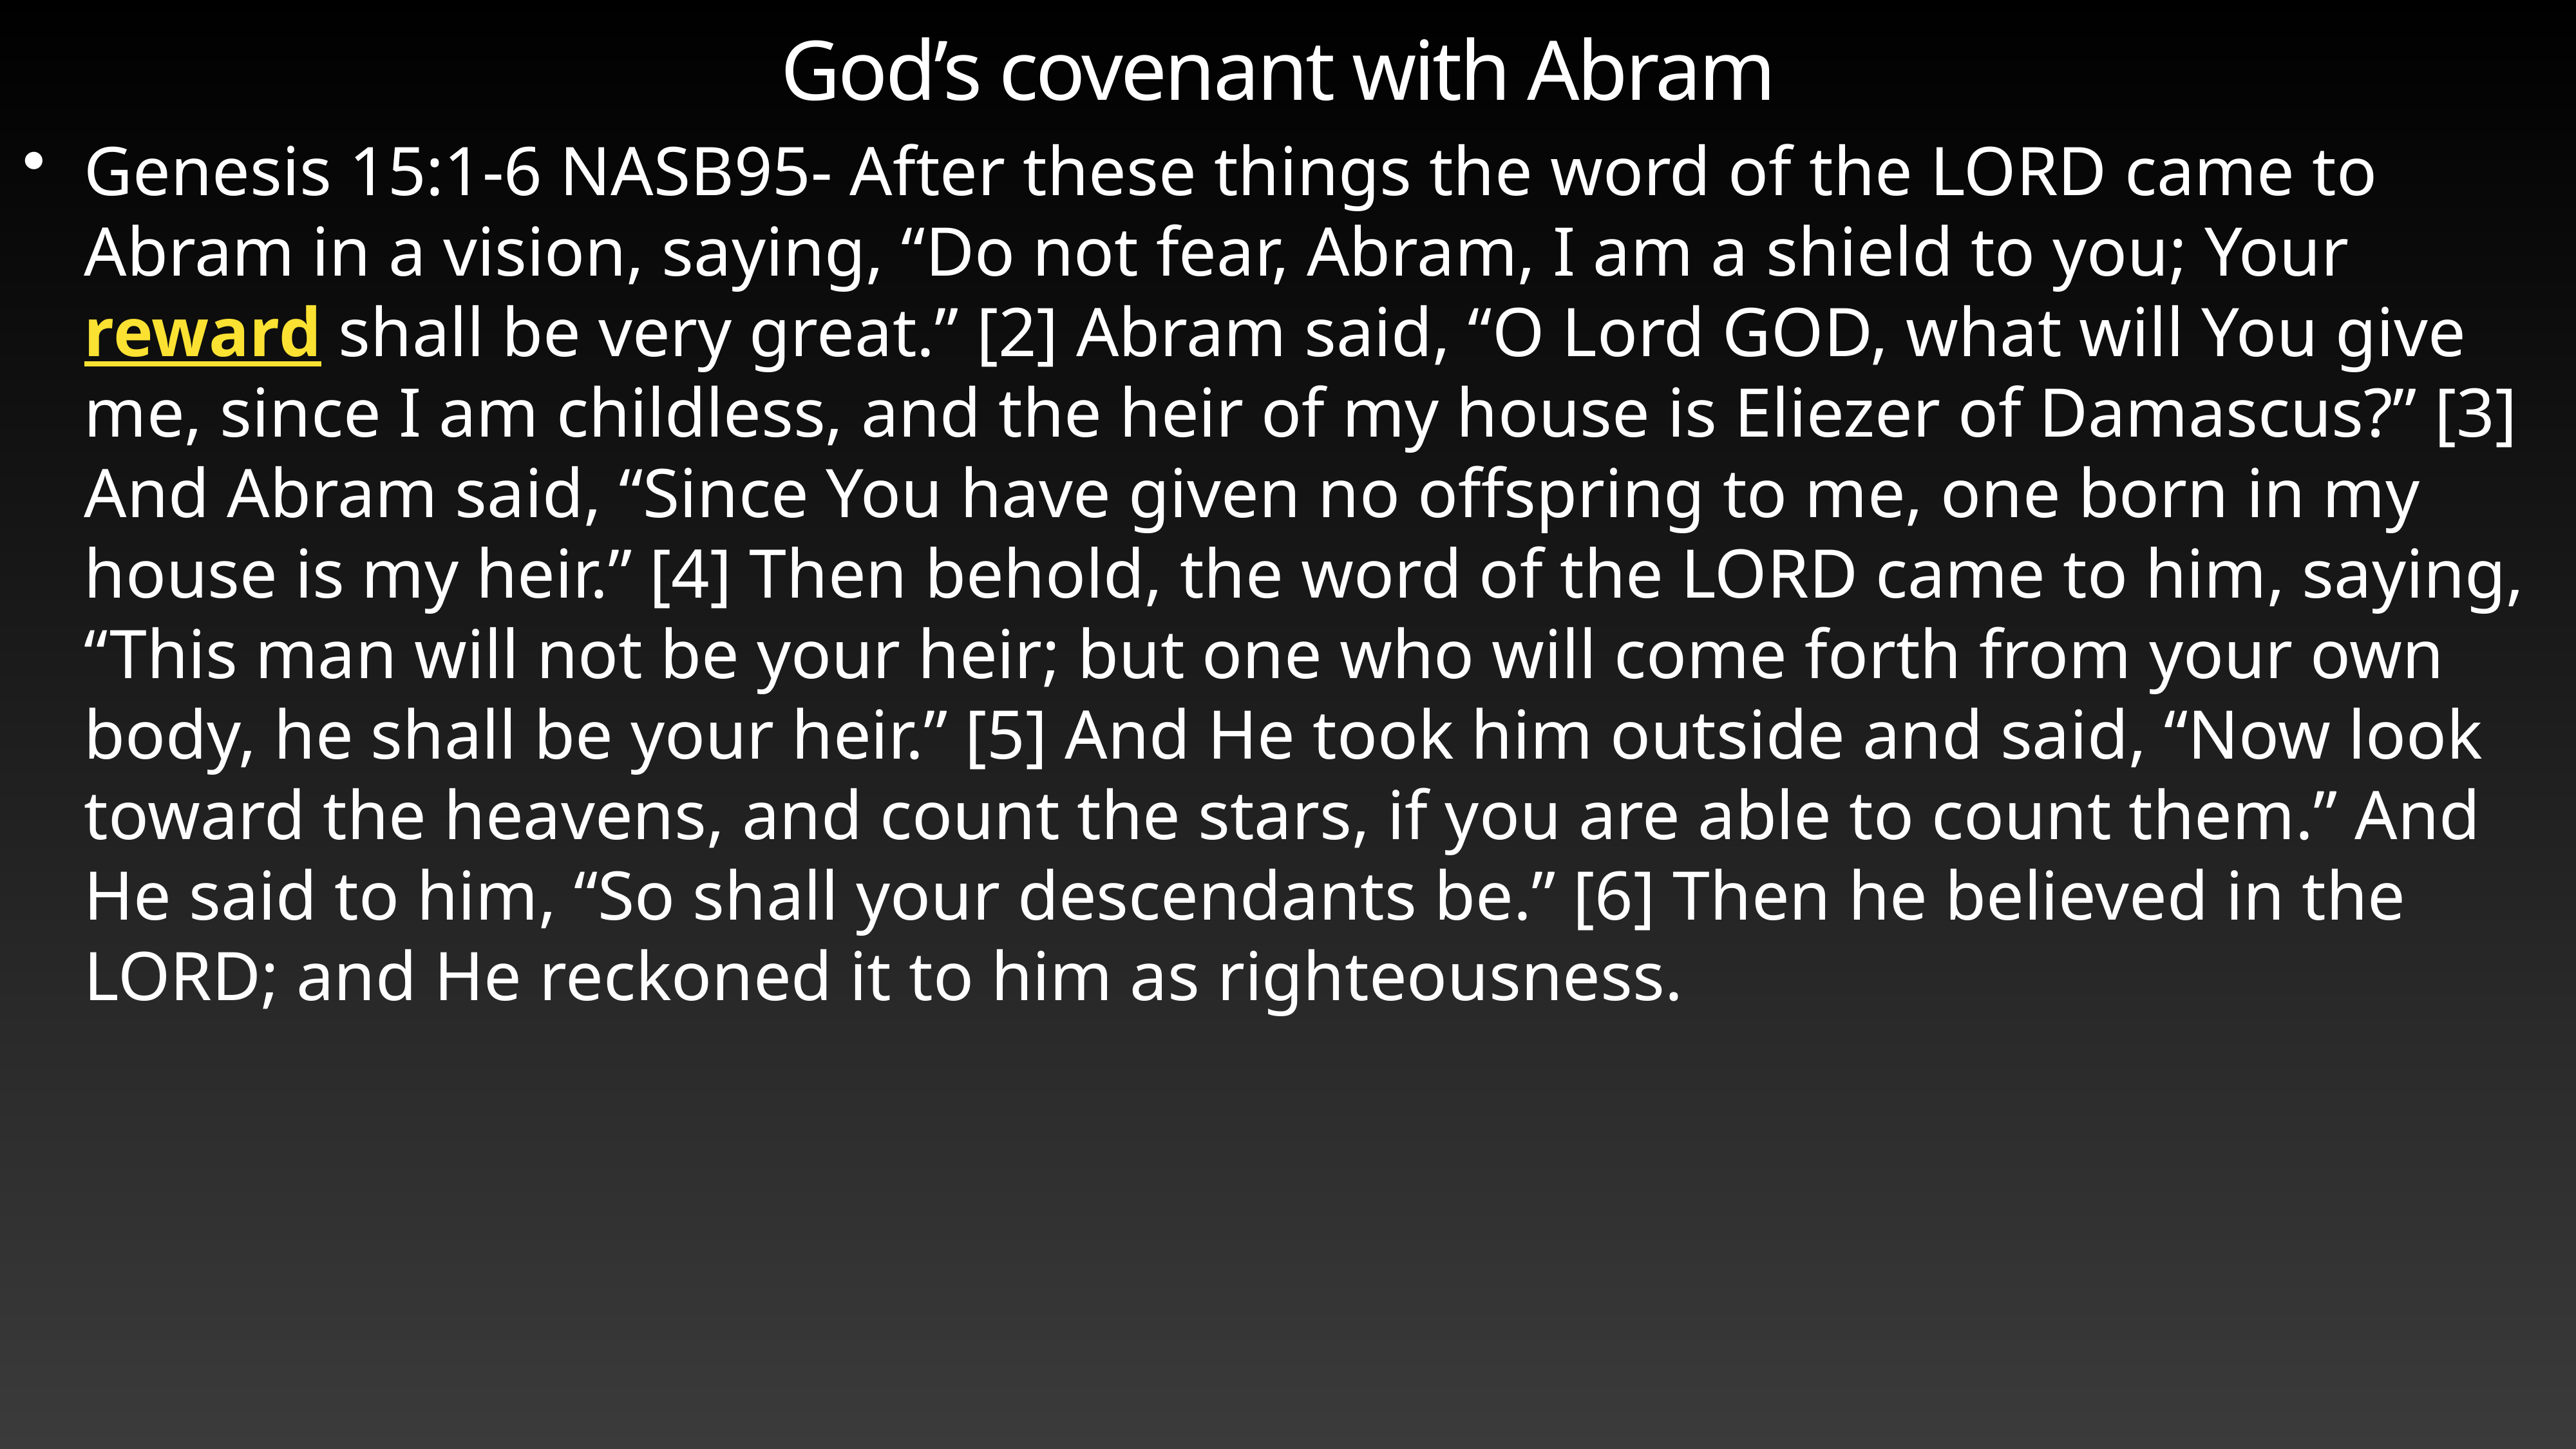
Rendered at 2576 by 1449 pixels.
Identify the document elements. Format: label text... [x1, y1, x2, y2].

list Genesis 15:1-6 NASB95- After these things the word of the LORD came to Abram in a vision, saying, “Do not fear, Abram, I am a shield to you; Your reward shall be very great.” [2] Abram said, “O Lord GOD, what will You give me, since I am childless, and the heir of my house is Eliezer of Damascus?” [3] And Abram said, “Since You have given no offspring to me, one born in my house is my heir.” [4] Then behold, the word of the LORD came to him, saying, “This man will not be your heir; but one who will come forth from your own body, he shall be your heir.” [5] And He took him outside and said, “Now look toward the heavens, and count the stars, if you are able to count them.” And He said to him, “So shall your descendants be.” [6] Then he believed in the LORD; and He reckoned it to him as righteousness. [17, 122, 2559, 1441]
title God’s covenant with Abram [0, 1, 2576, 122]
